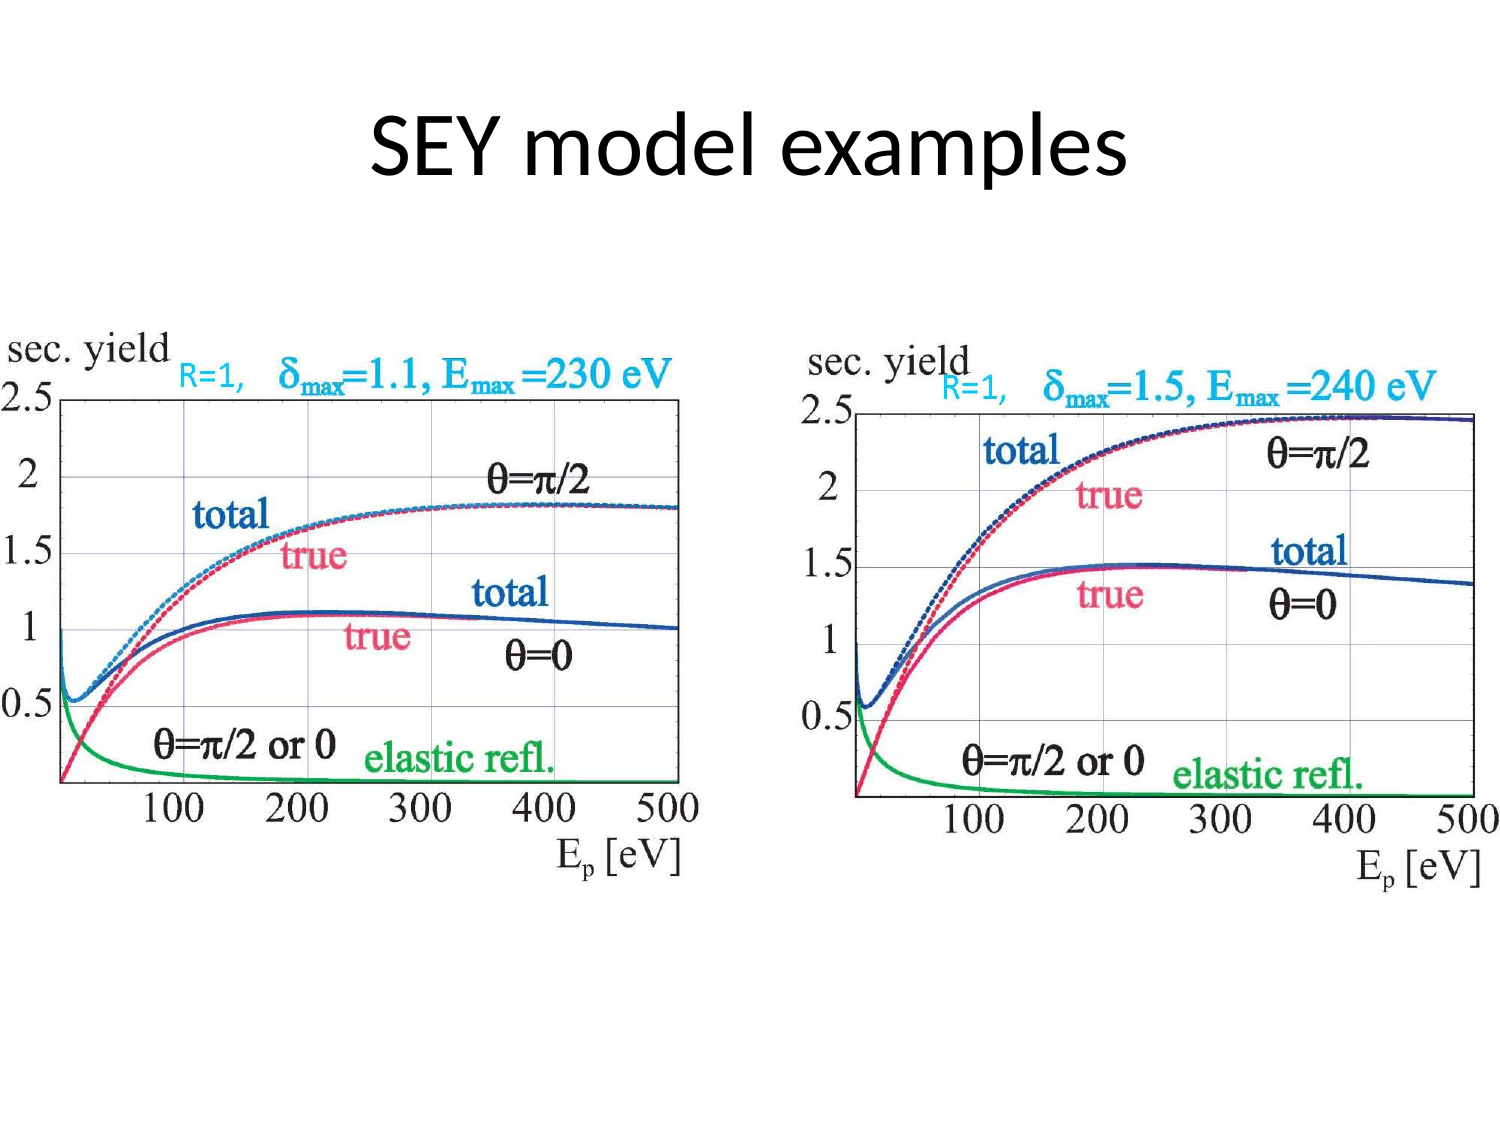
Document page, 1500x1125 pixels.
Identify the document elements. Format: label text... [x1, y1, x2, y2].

title SEY model examples [75, 45, 1425, 233]
picture [0, 312, 1500, 913]
